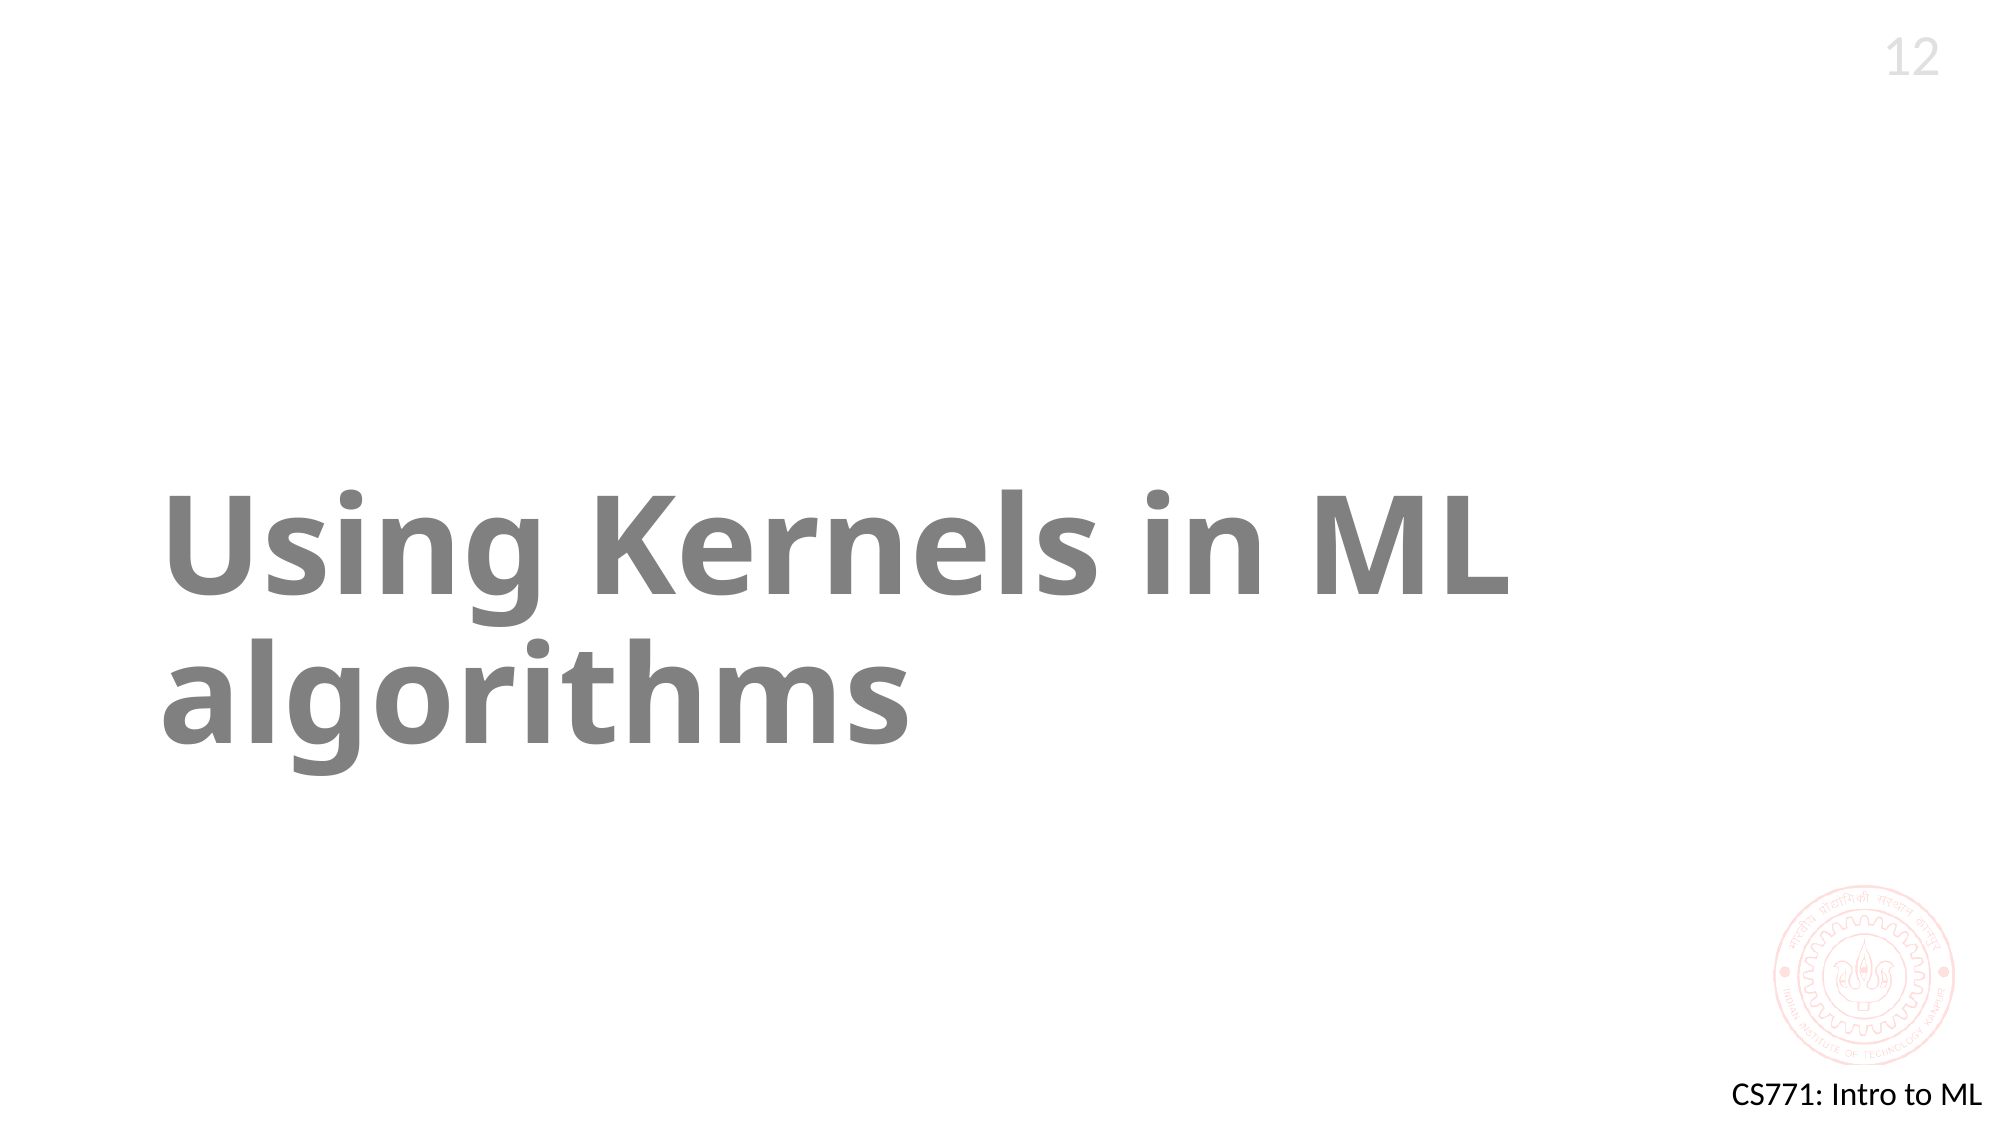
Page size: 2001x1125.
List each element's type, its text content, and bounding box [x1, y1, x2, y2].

slide_number 12 [1857, 22, 1957, 83]
list Using Kernels in ML algorithms [143, 468, 1857, 657]
